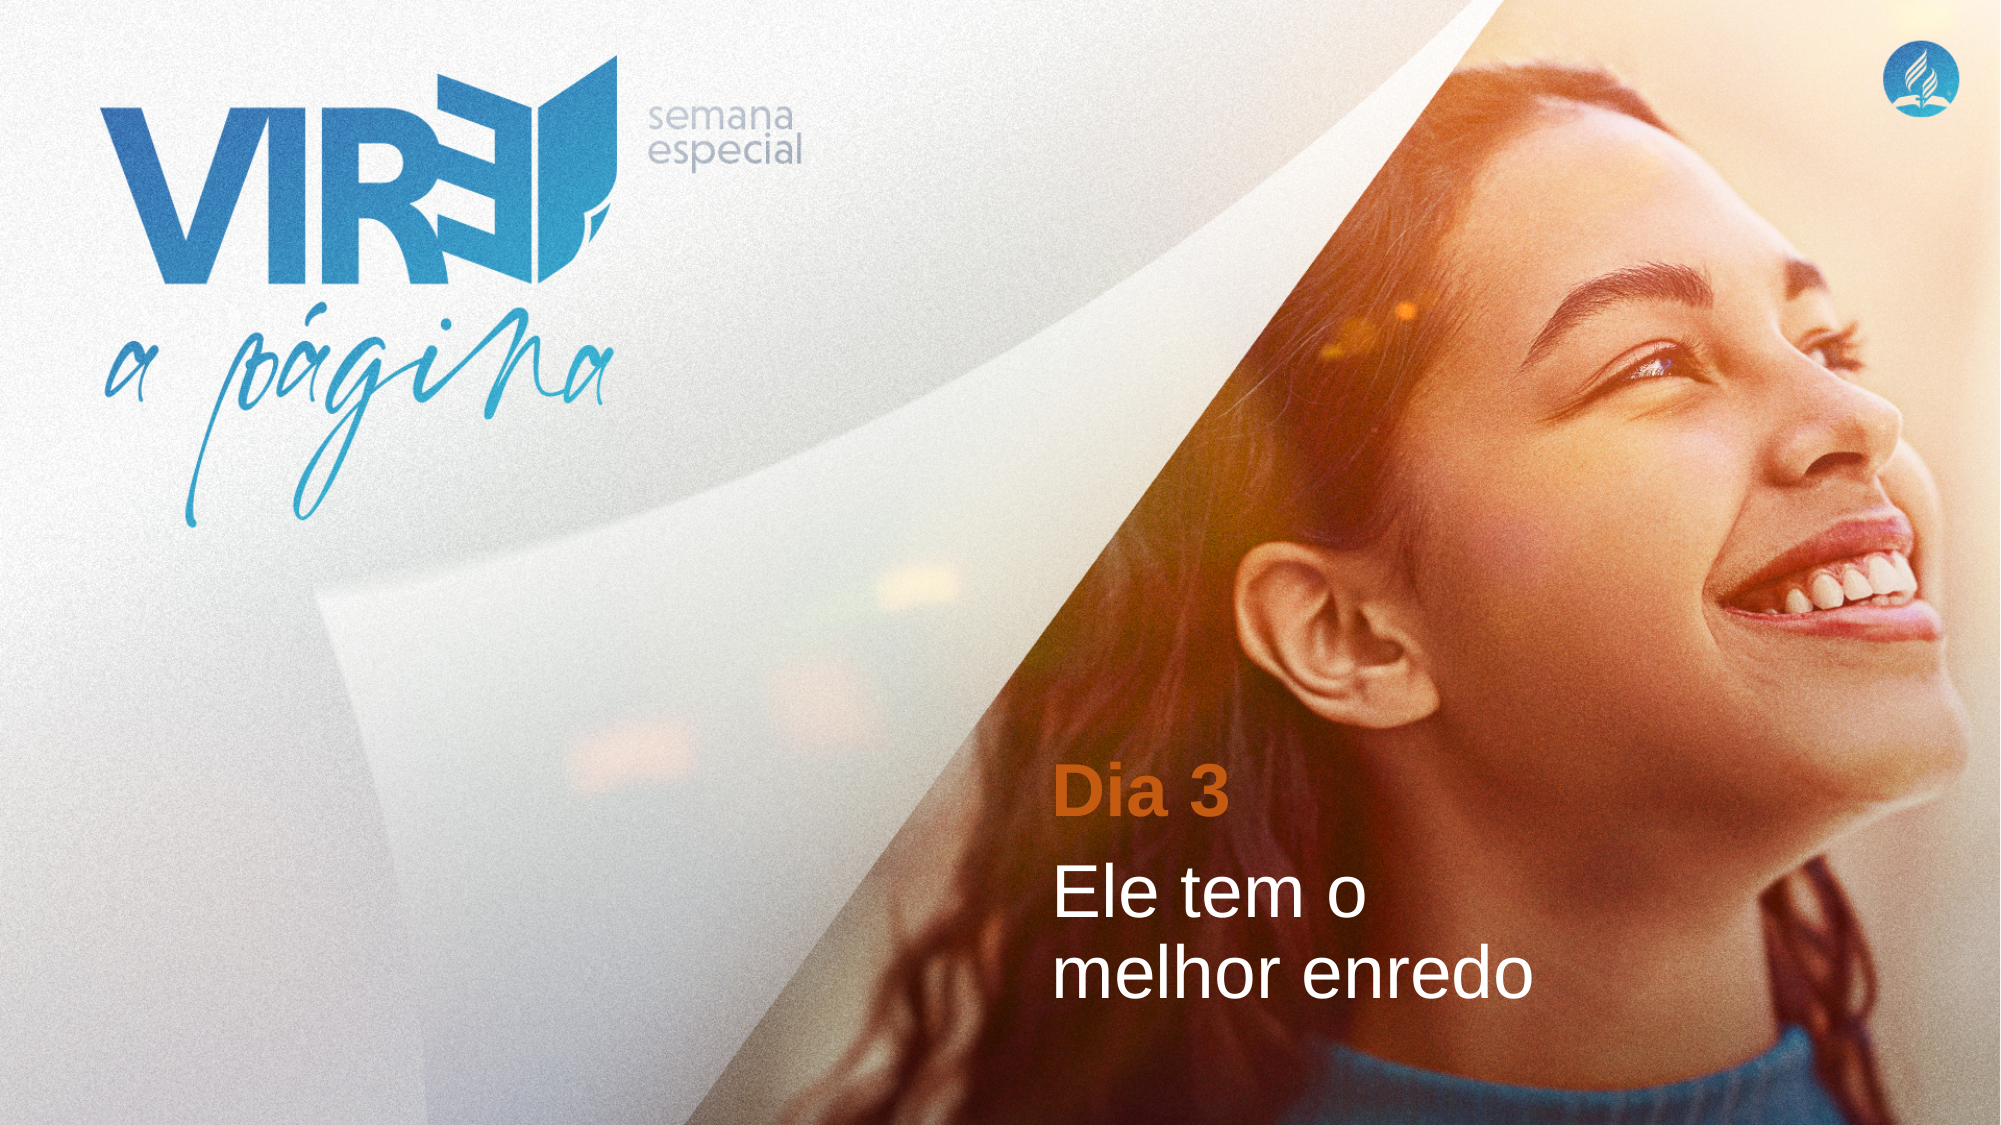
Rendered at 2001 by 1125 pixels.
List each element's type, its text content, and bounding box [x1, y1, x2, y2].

subtitle Dia 3 Ele tem o melhor enredo [1036, 743, 1563, 1077]
picture [0, 0, 2001, 1125]
